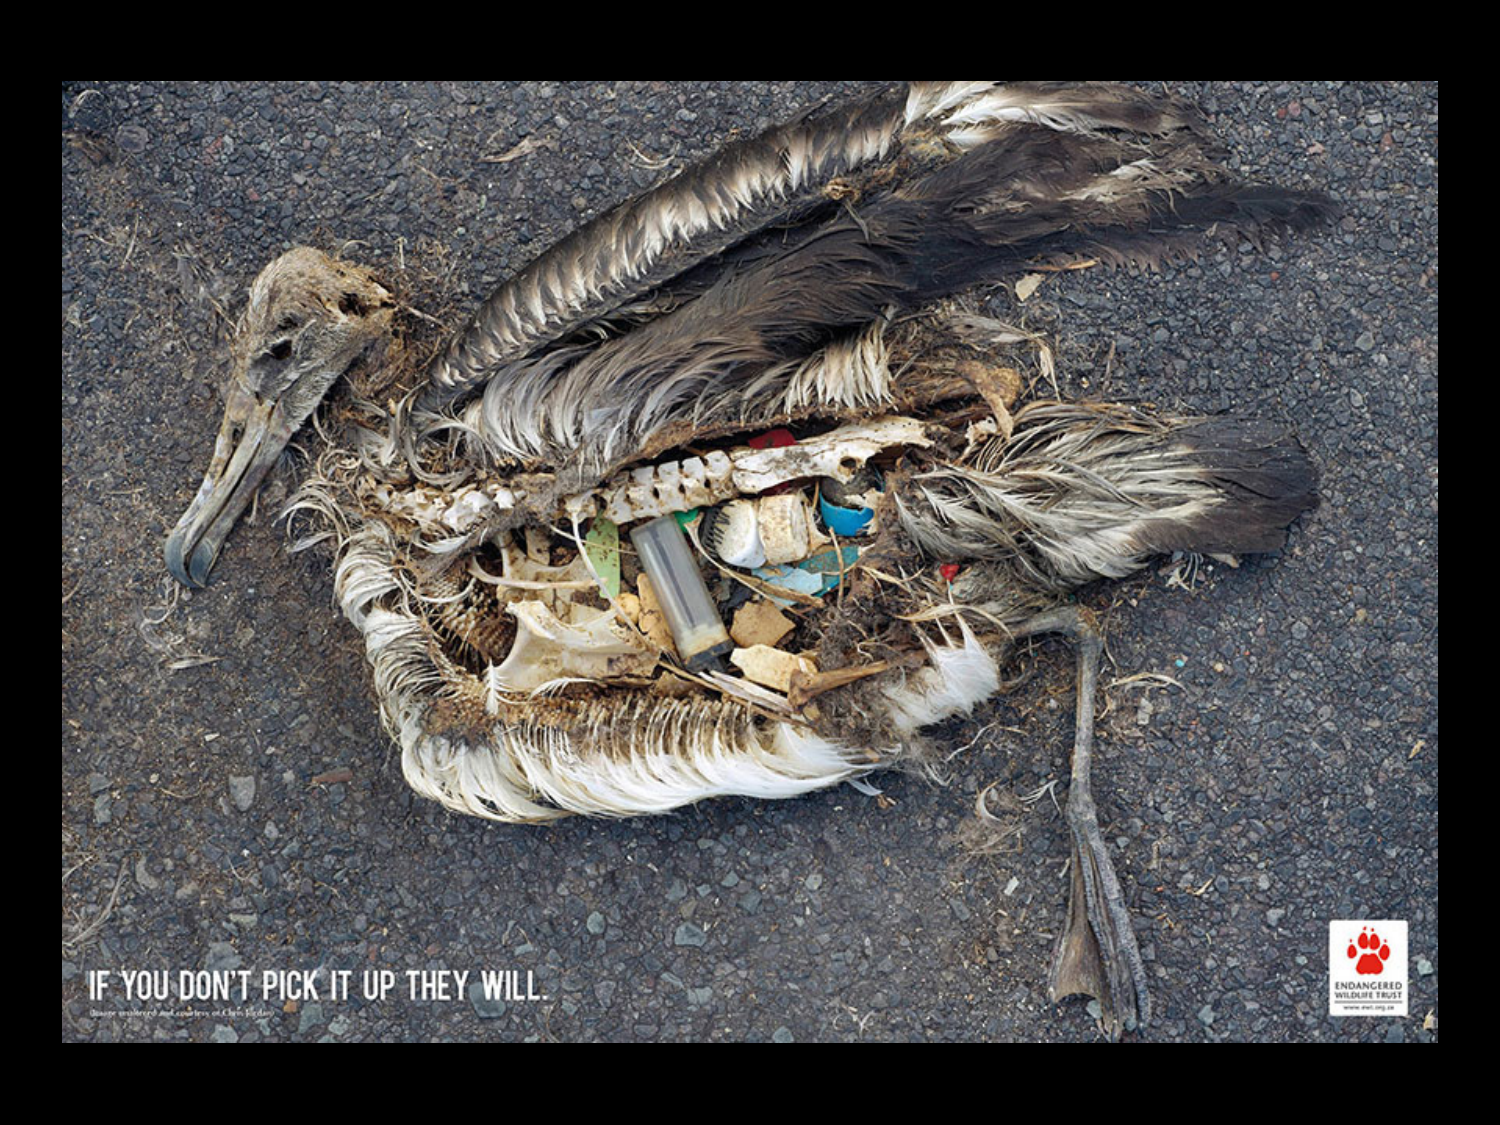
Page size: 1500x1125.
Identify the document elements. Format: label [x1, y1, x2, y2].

picture [62, 81, 1438, 1044]
